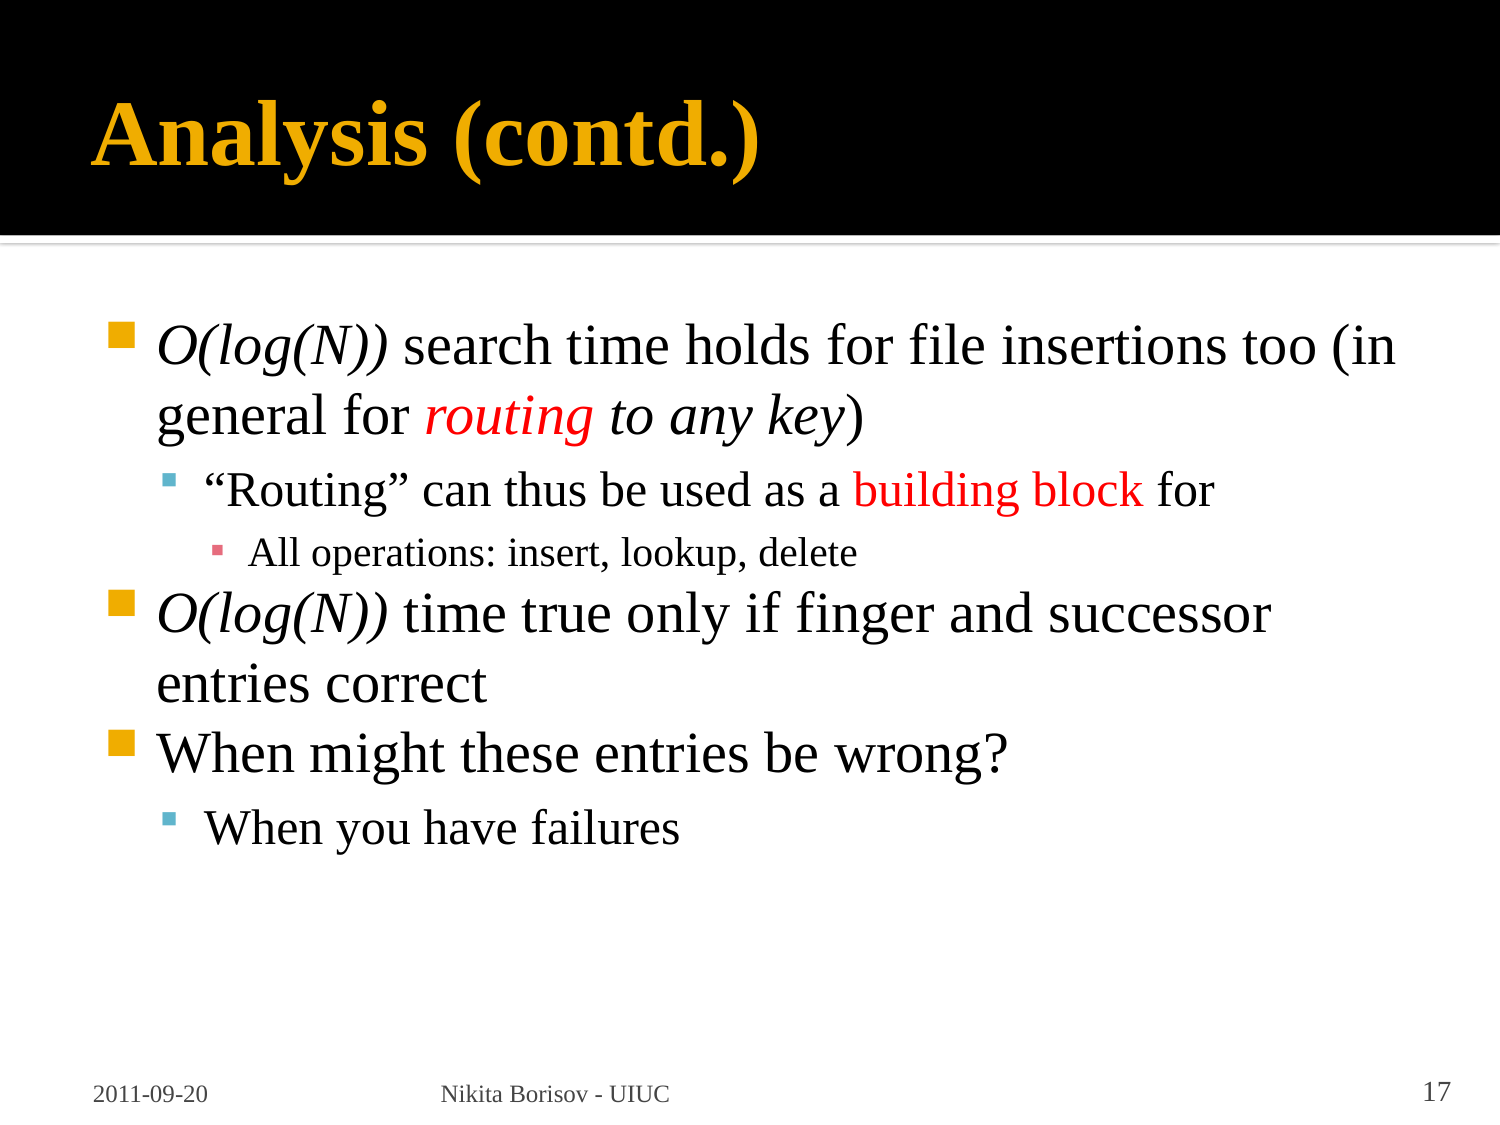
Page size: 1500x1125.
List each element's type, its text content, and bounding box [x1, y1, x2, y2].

footer Nikita Borisov - UIUC [433, 1062, 1337, 1108]
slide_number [75, 1062, 425, 1108]
list O(log(N)) search time holds for file insertions too (in general for routing to any key) “Routing” can thus be used as a building block for All operations: insert, lookup, delete O(log(N)) time true only if finger and successor entries correct When might these entries be wrong? When you have failures [75, 291, 1425, 1050]
title Analysis (contd.) [75, 25, 1425, 231]
slide_number 17 [1345, 1062, 1467, 1108]
